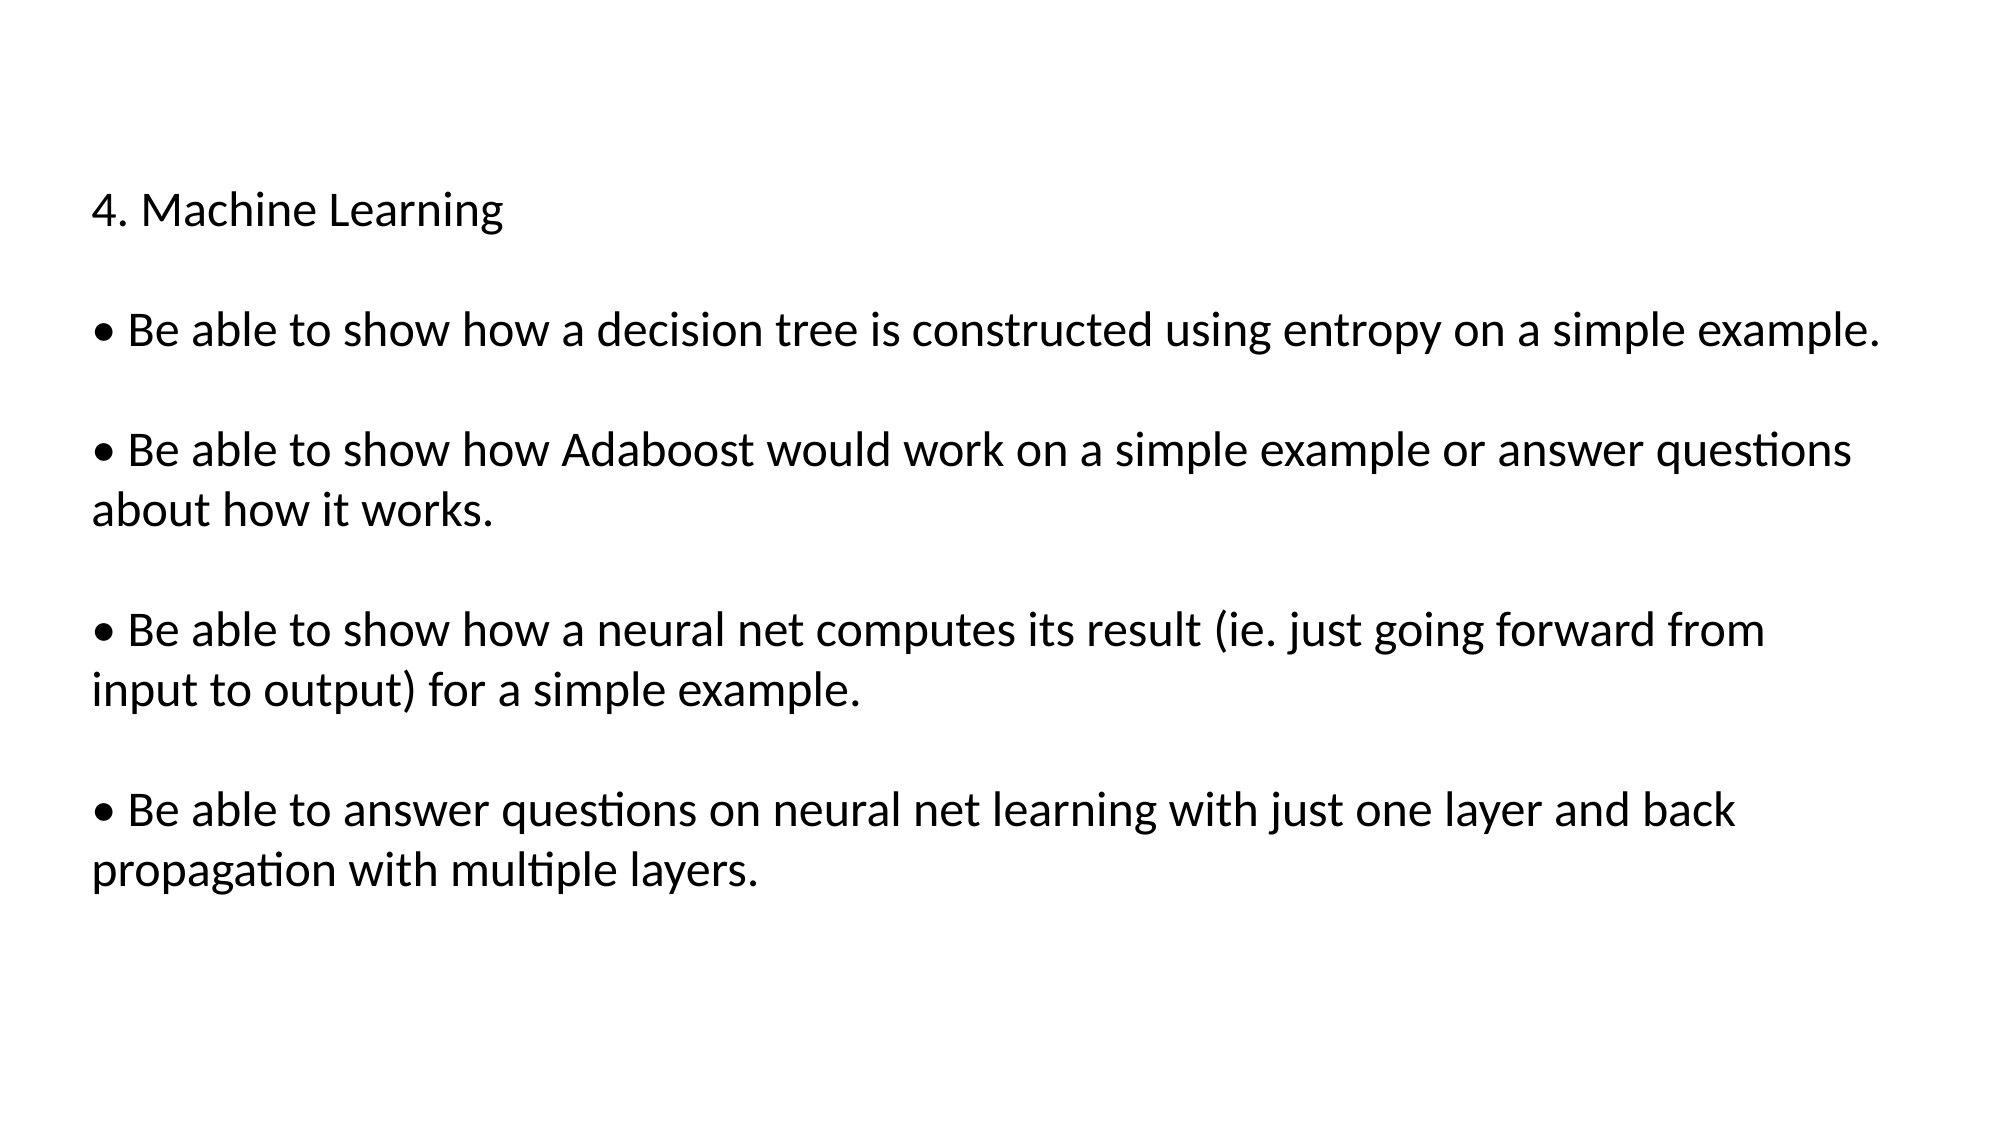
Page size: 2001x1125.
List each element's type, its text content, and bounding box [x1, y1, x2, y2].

text_box 4. Machine Learning • Be able to show how a decision tree is constructed using entropy on a simple example. • Be able to show how Adaboost would work on a simple example or answer questions about how it works. • Be able to show how a neural net computes its result (ie. just going forward from input to output) for a simple example. • Be able to answer questions on neural net learning with just one layer and back propagation with multiple layers. [76, 168, 1982, 949]
